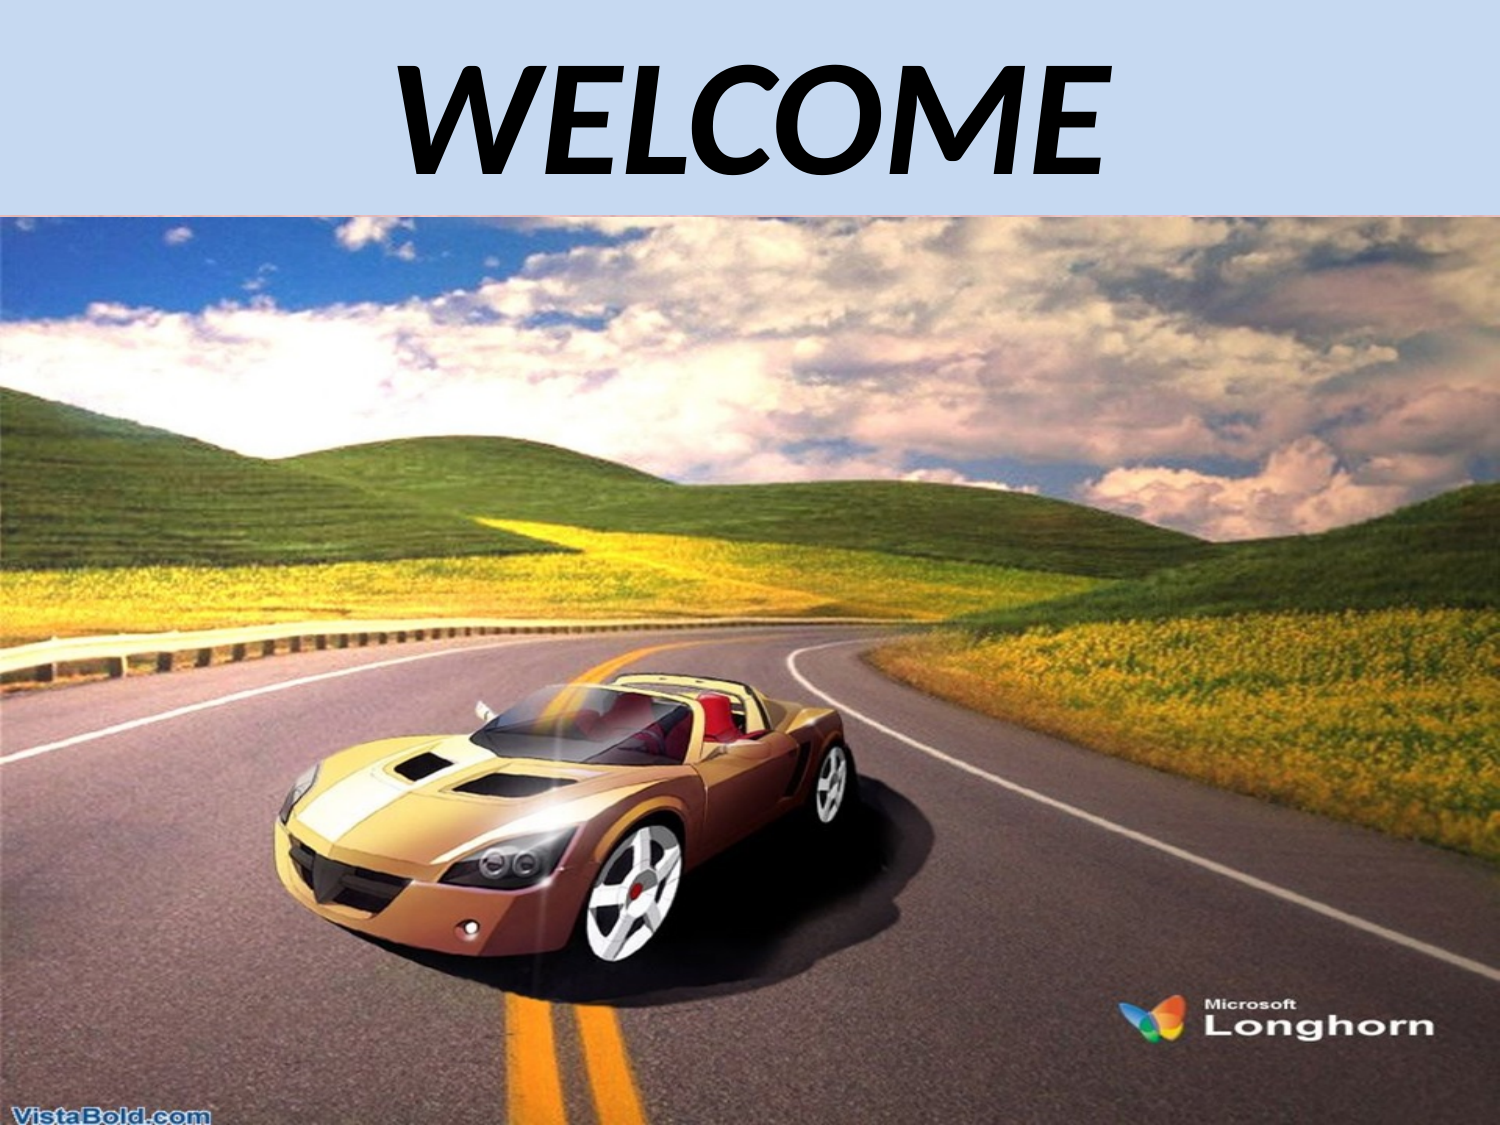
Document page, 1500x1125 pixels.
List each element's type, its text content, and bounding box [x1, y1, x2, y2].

text_box WELCOME [0, 0, 1500, 215]
picture [0, 215, 1500, 1125]
